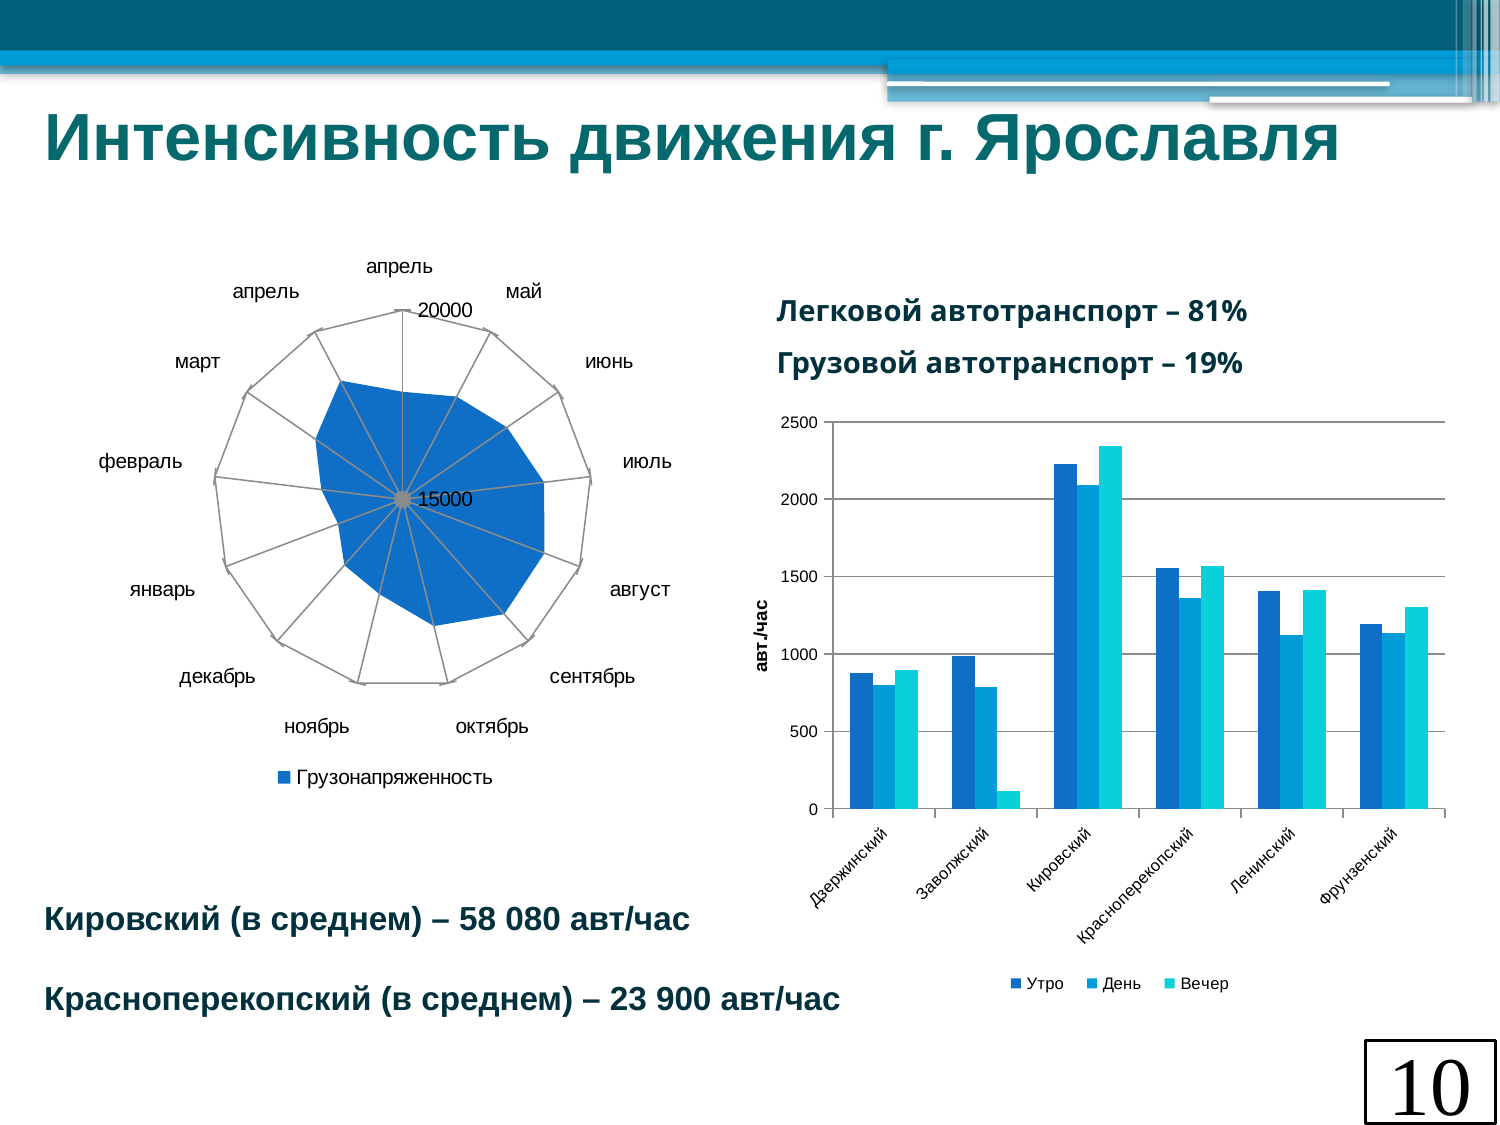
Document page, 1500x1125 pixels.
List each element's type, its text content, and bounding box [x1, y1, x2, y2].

text_box 10 [1364, 1039, 1497, 1125]
chart [17, 243, 1469, 1012]
text_box Интенсивность движения г. Ярославля [29, 86, 1424, 182]
text_box Кировский (в среднем) – 58 080 авт/час Красноперекопский (в среднем) – 23 900 авт/час [29, 869, 895, 1025]
text_box Легковой автотранспорт – 81% Грузовой автотранспорт – 19% [761, 267, 1447, 387]
